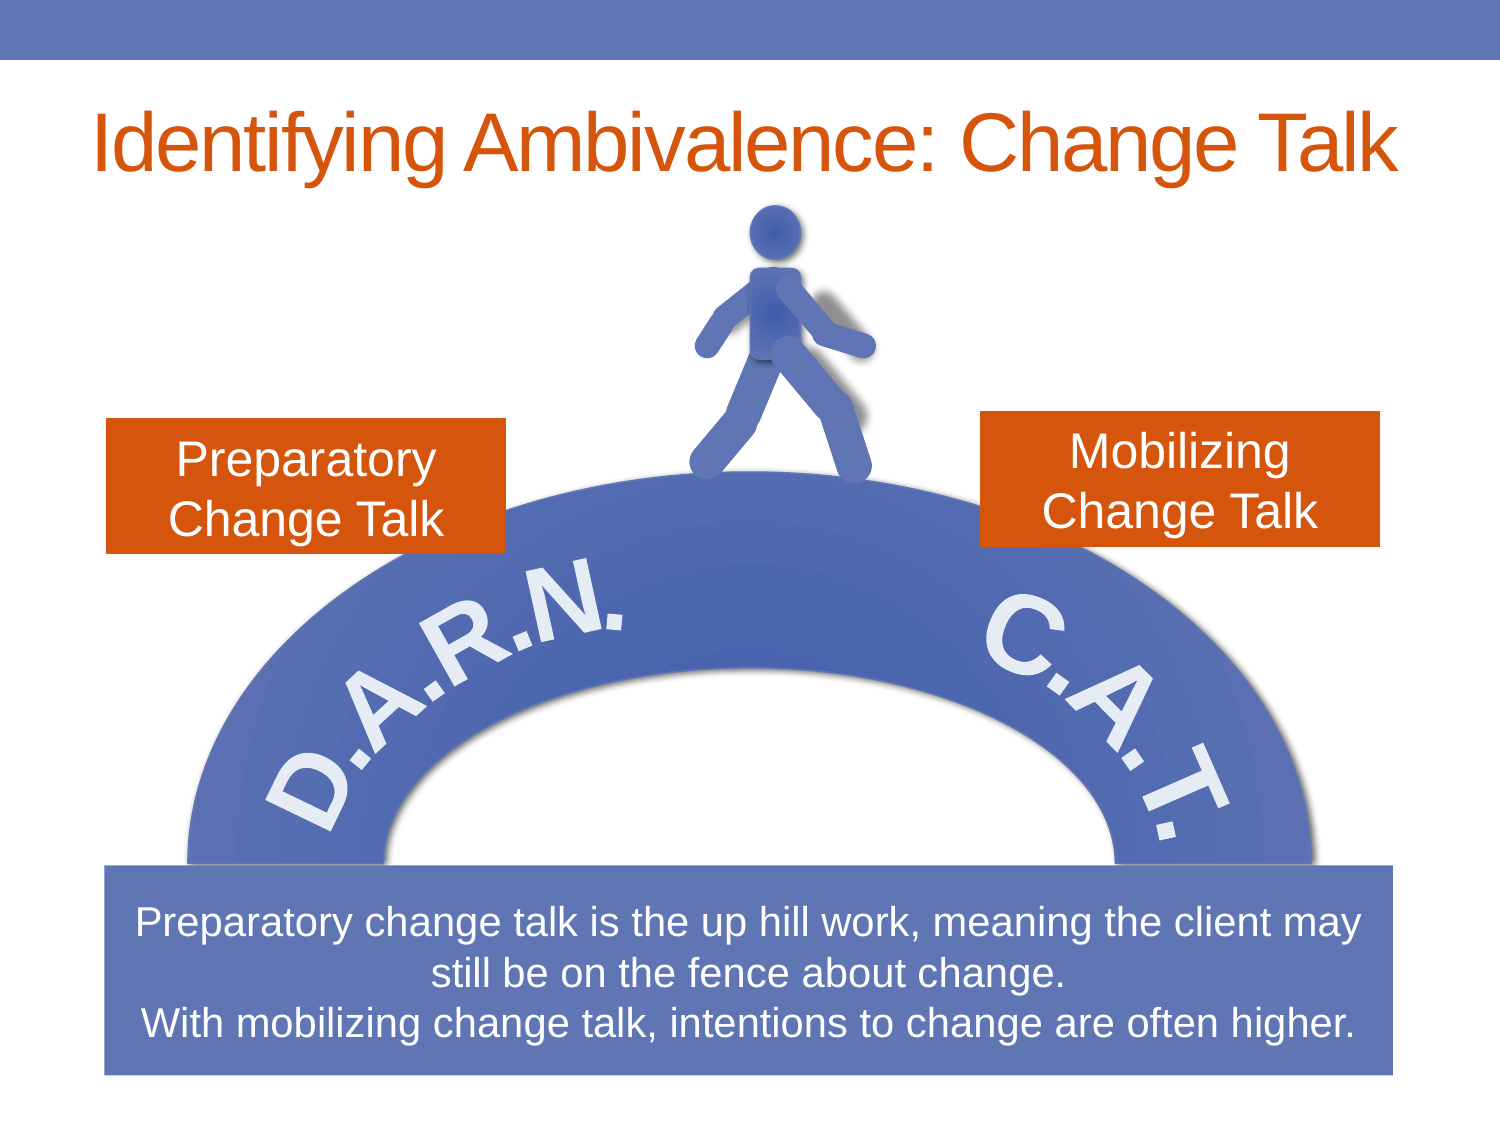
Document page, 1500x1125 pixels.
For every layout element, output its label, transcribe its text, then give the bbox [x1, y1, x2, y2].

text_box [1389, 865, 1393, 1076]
title Identifying Ambivalence: Change Talk [75, 57, 1425, 220]
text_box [106, 411, 1380, 1125]
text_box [706, 205, 864, 466]
